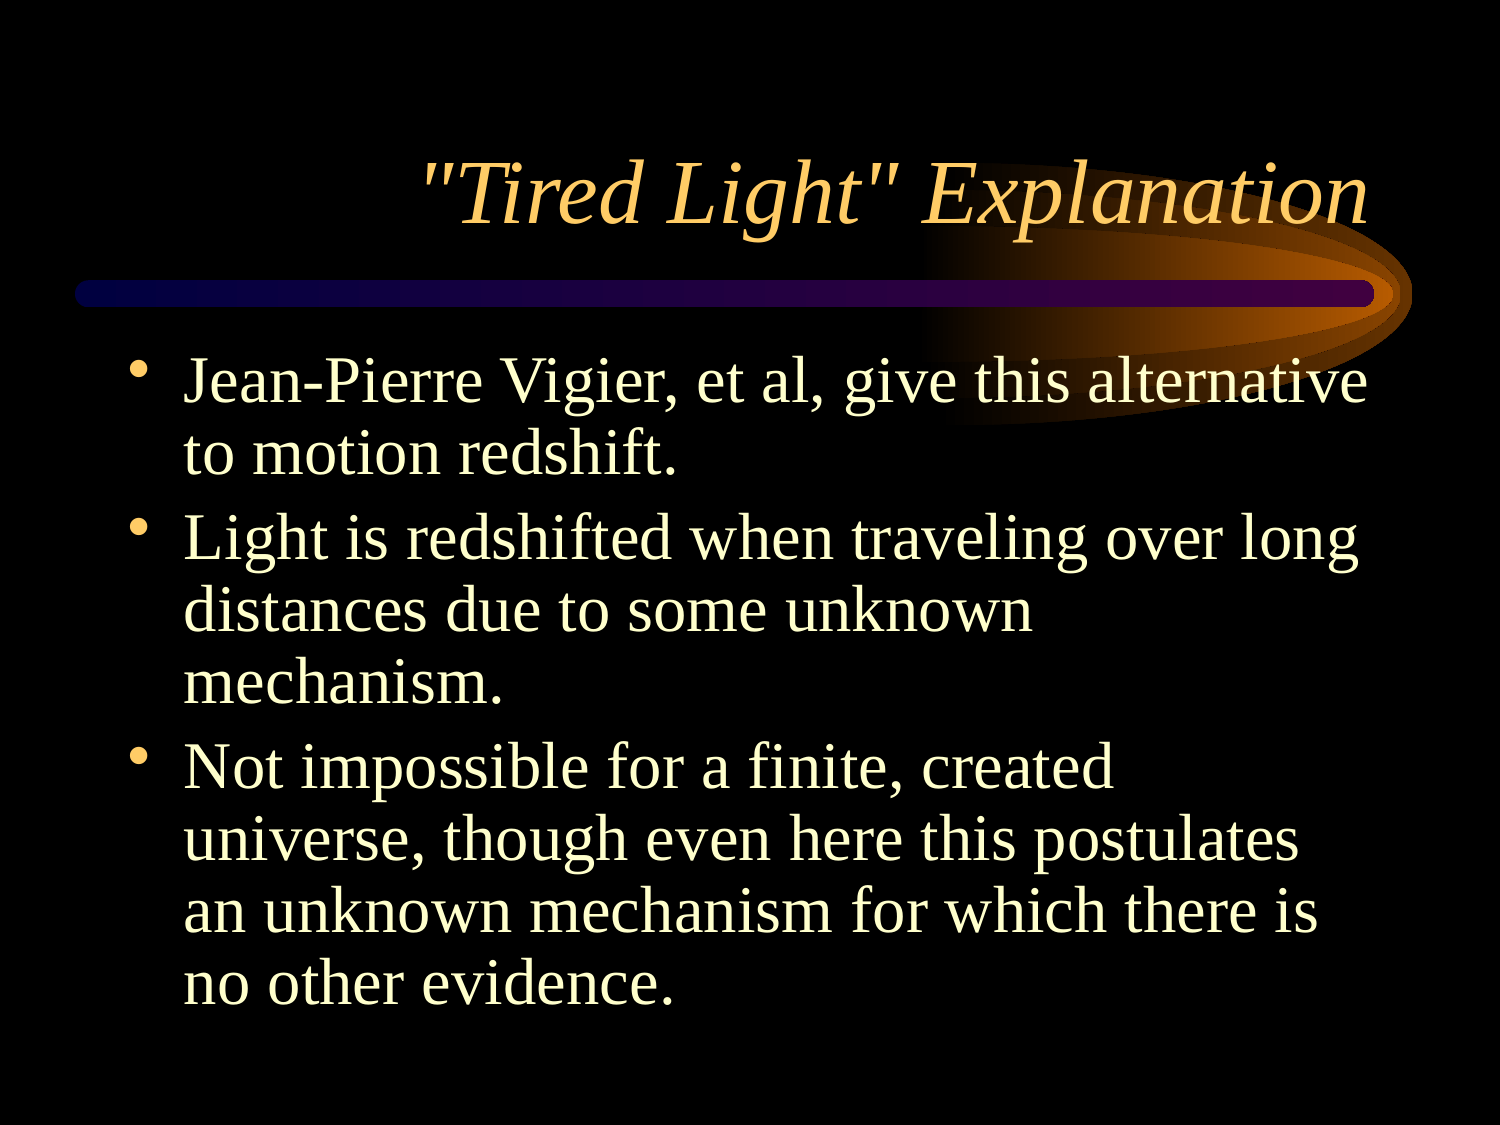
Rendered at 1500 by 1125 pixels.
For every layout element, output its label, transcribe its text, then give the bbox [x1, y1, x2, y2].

title "Tired Light" Explanation [112, 62, 1388, 250]
list Jean-Pierre Vigier, et al, give this alternative to motion redshift. Light is redshifted when traveling over long distances due to some unknown mechanism. Not impossible for a finite, created universe, though even here this postulates an unknown mechanism for which there is no other evidence. [112, 337, 1388, 1013]
